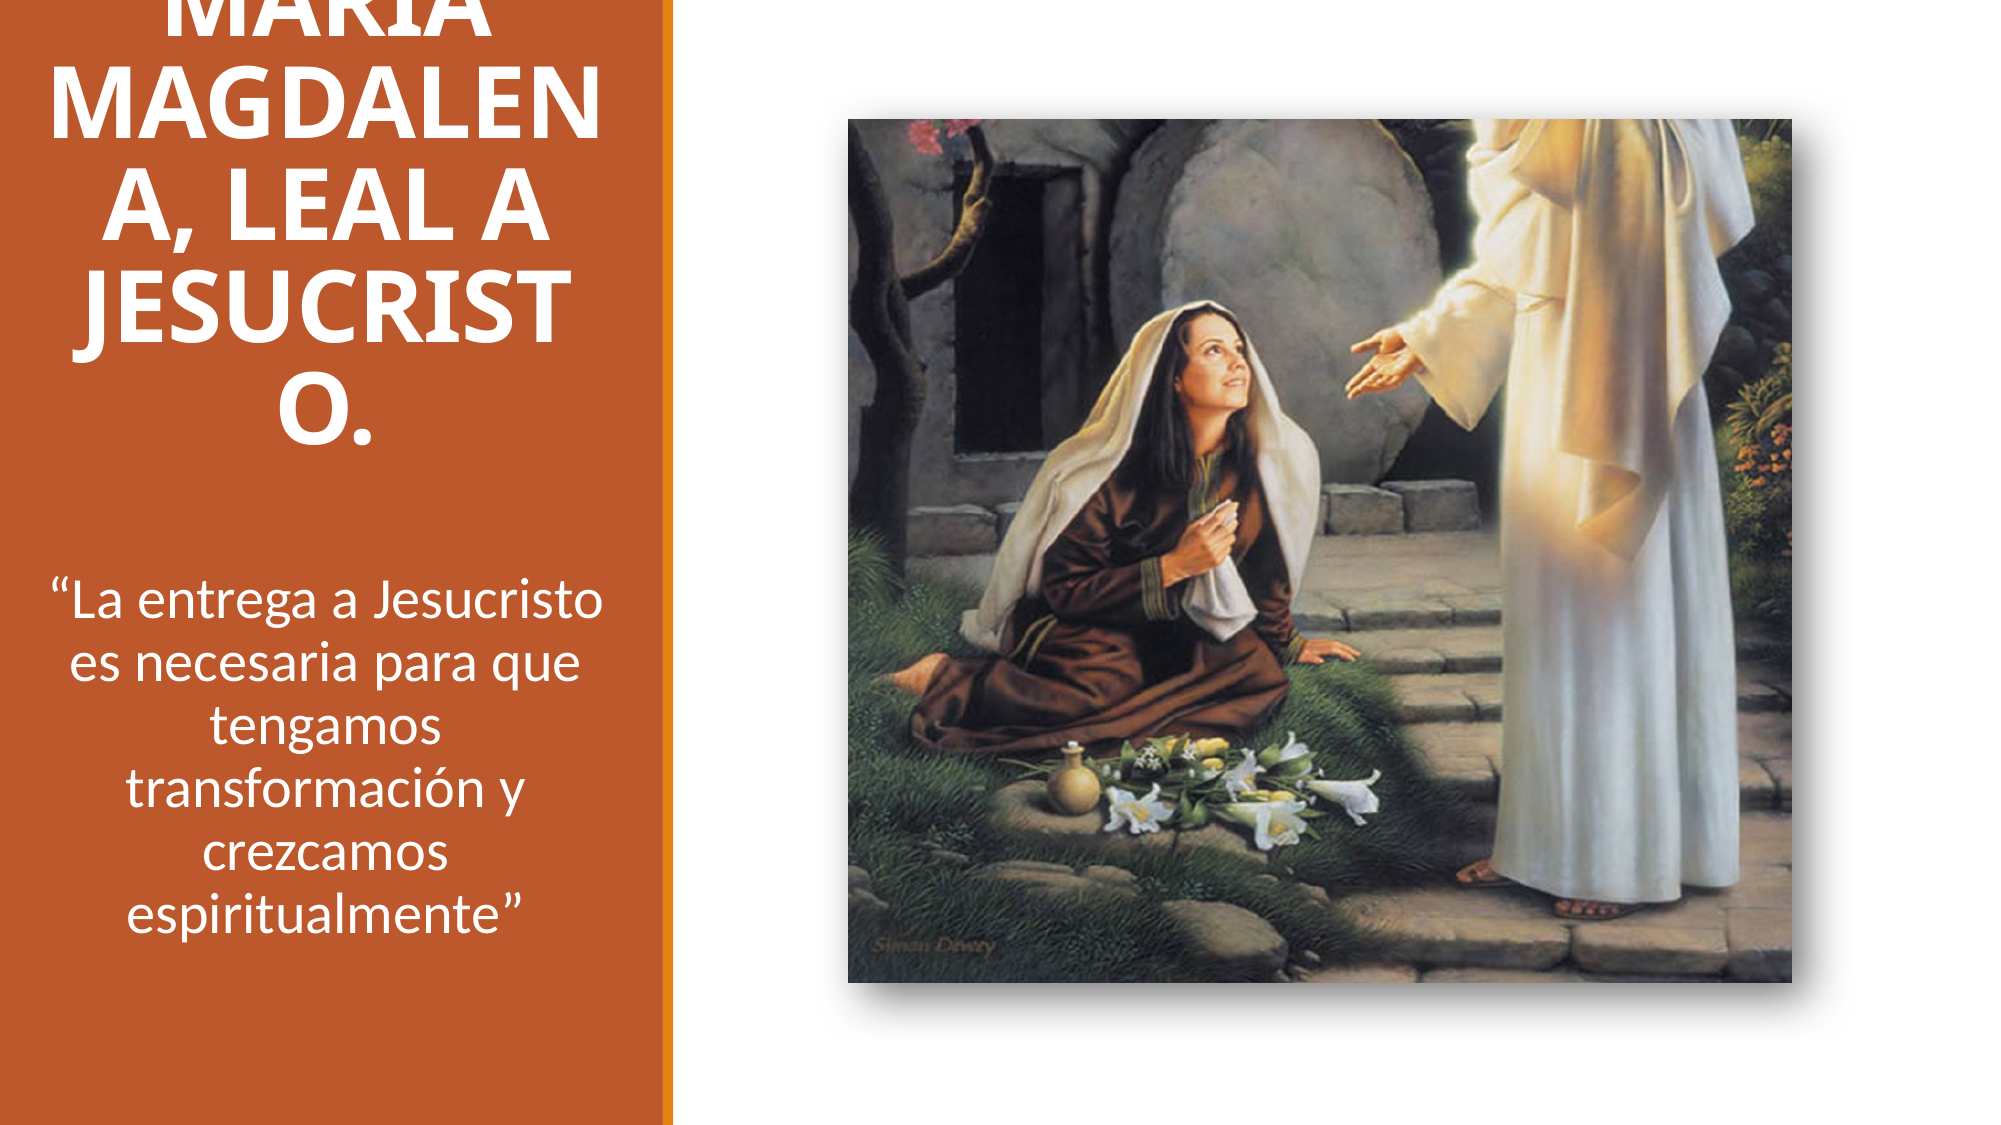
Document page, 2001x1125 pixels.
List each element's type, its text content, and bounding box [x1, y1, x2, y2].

title MARIA MAGDALENA, LEAL A JESUCRISTO. [30, 60, 622, 473]
list “La entrega a Jesucristo es necesaria para que tengamos transformación y crezcamos espiritualmente” [30, 479, 622, 1035]
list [847, 119, 1793, 984]
